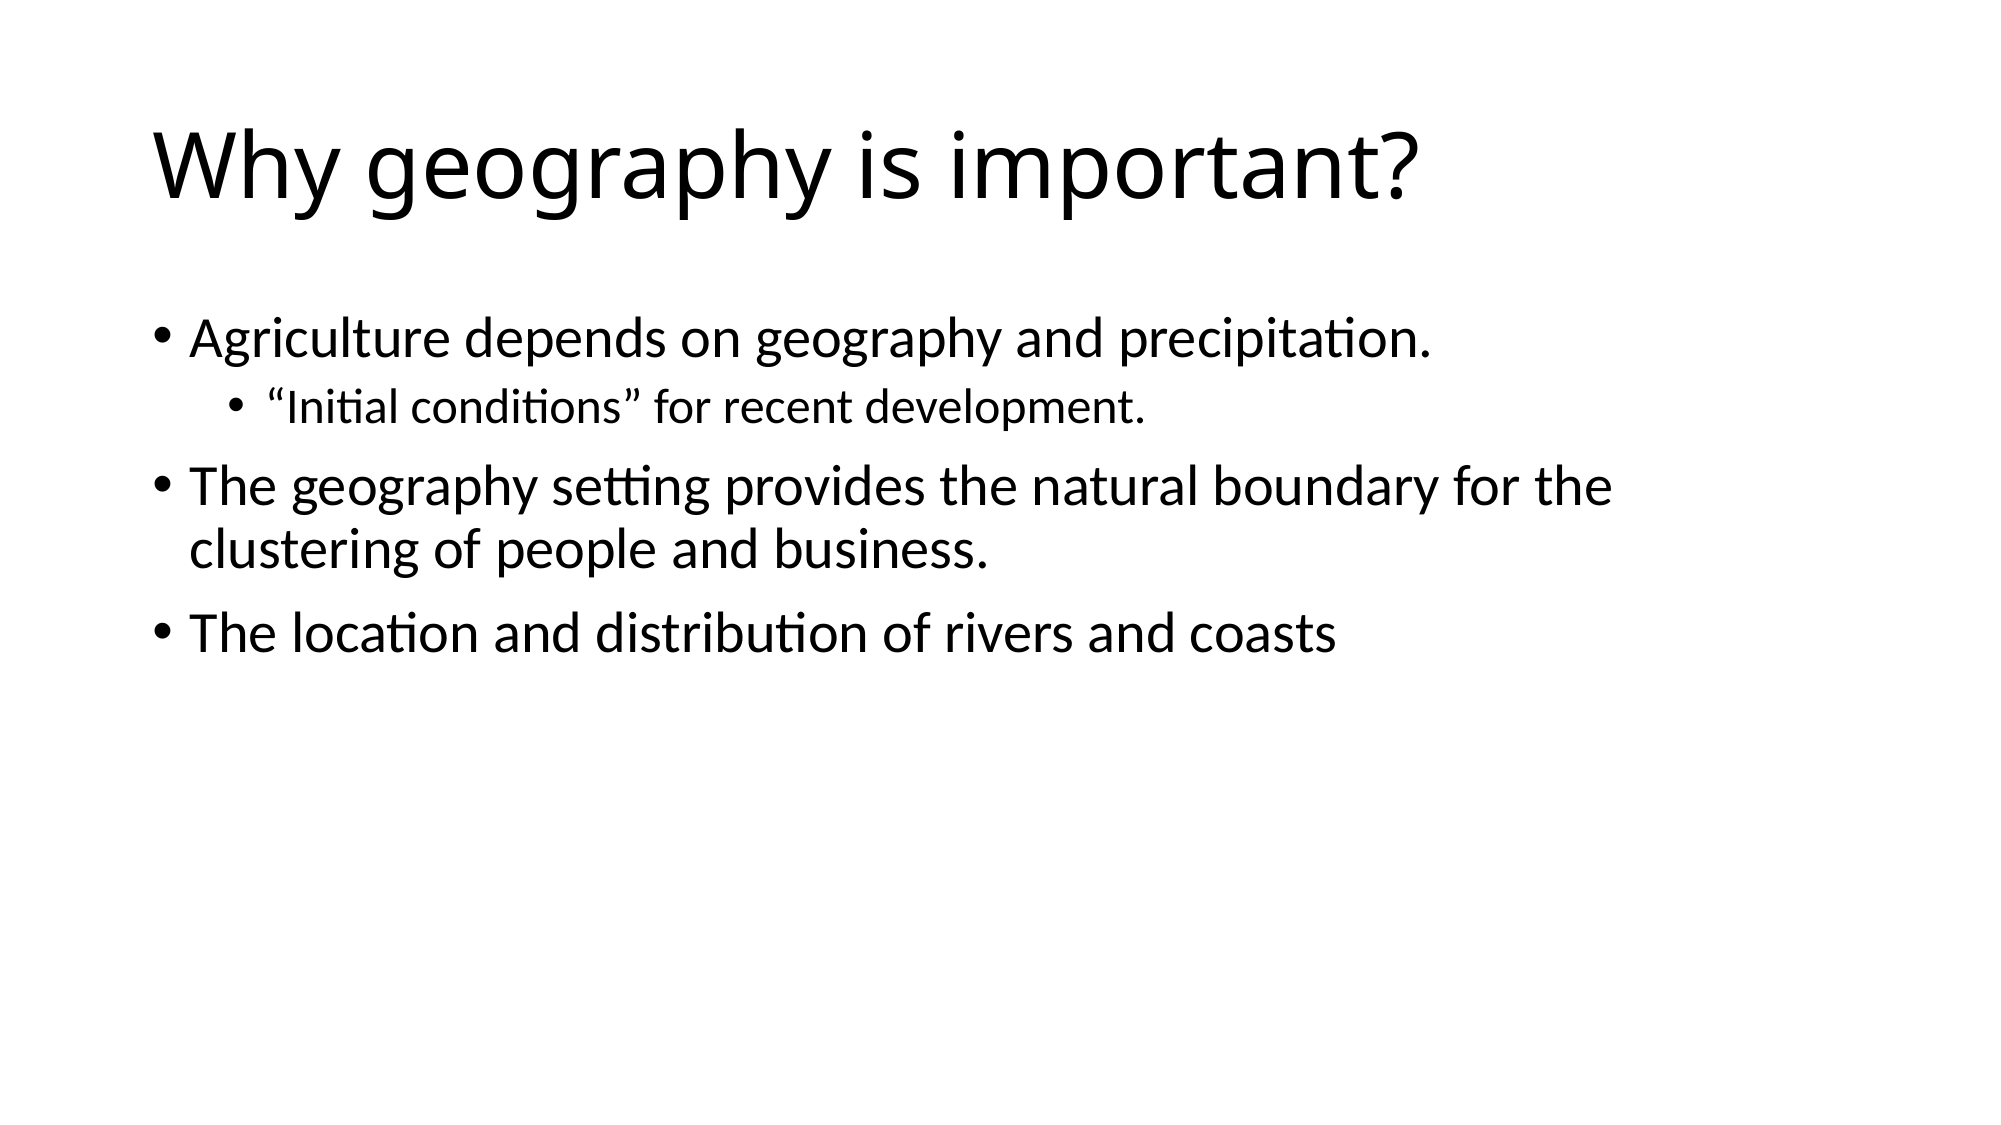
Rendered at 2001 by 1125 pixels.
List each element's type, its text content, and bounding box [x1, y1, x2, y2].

list Agriculture depends on geography and precipitation. “Initial conditions” for recent development. The geography setting provides the natural boundary for the clustering of people and business. The location and distribution of rivers and coasts [137, 299, 1863, 1014]
title Why geography is important? [137, 59, 1863, 278]
